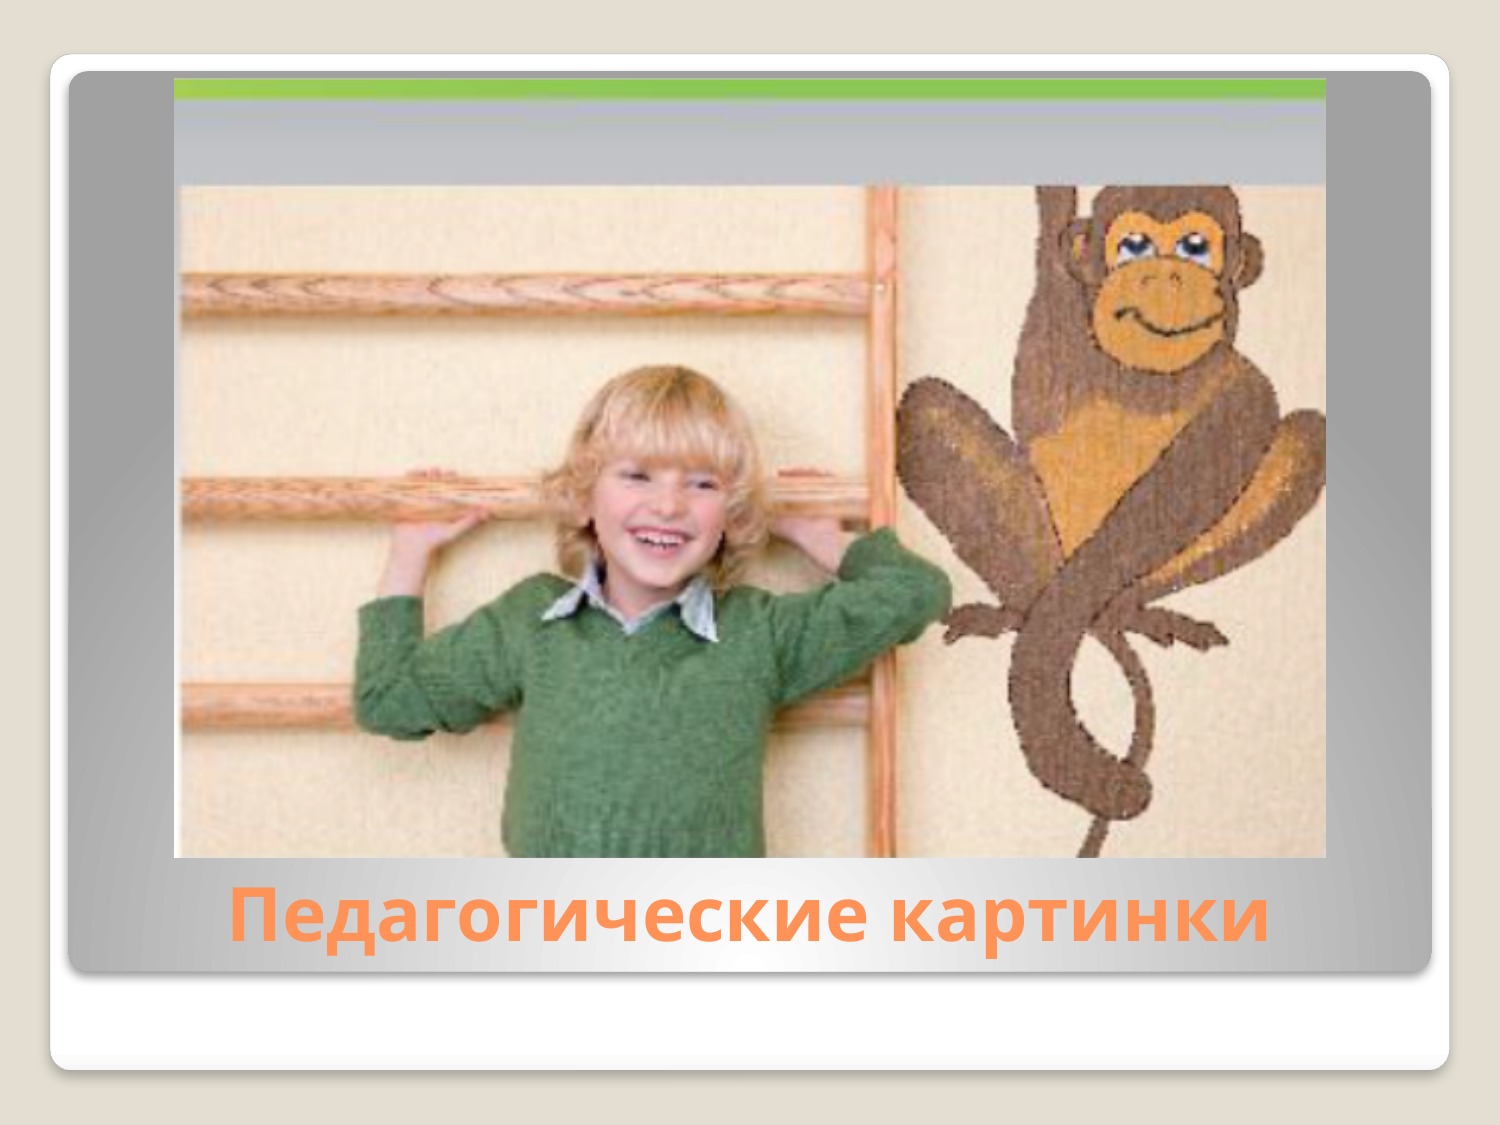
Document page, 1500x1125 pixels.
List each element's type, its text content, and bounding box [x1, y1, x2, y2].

title Педагогические картинки [1146, 857, 1422, 965]
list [359, 0, 1140, 1045]
title Педагогические картинки [78, 857, 352, 965]
